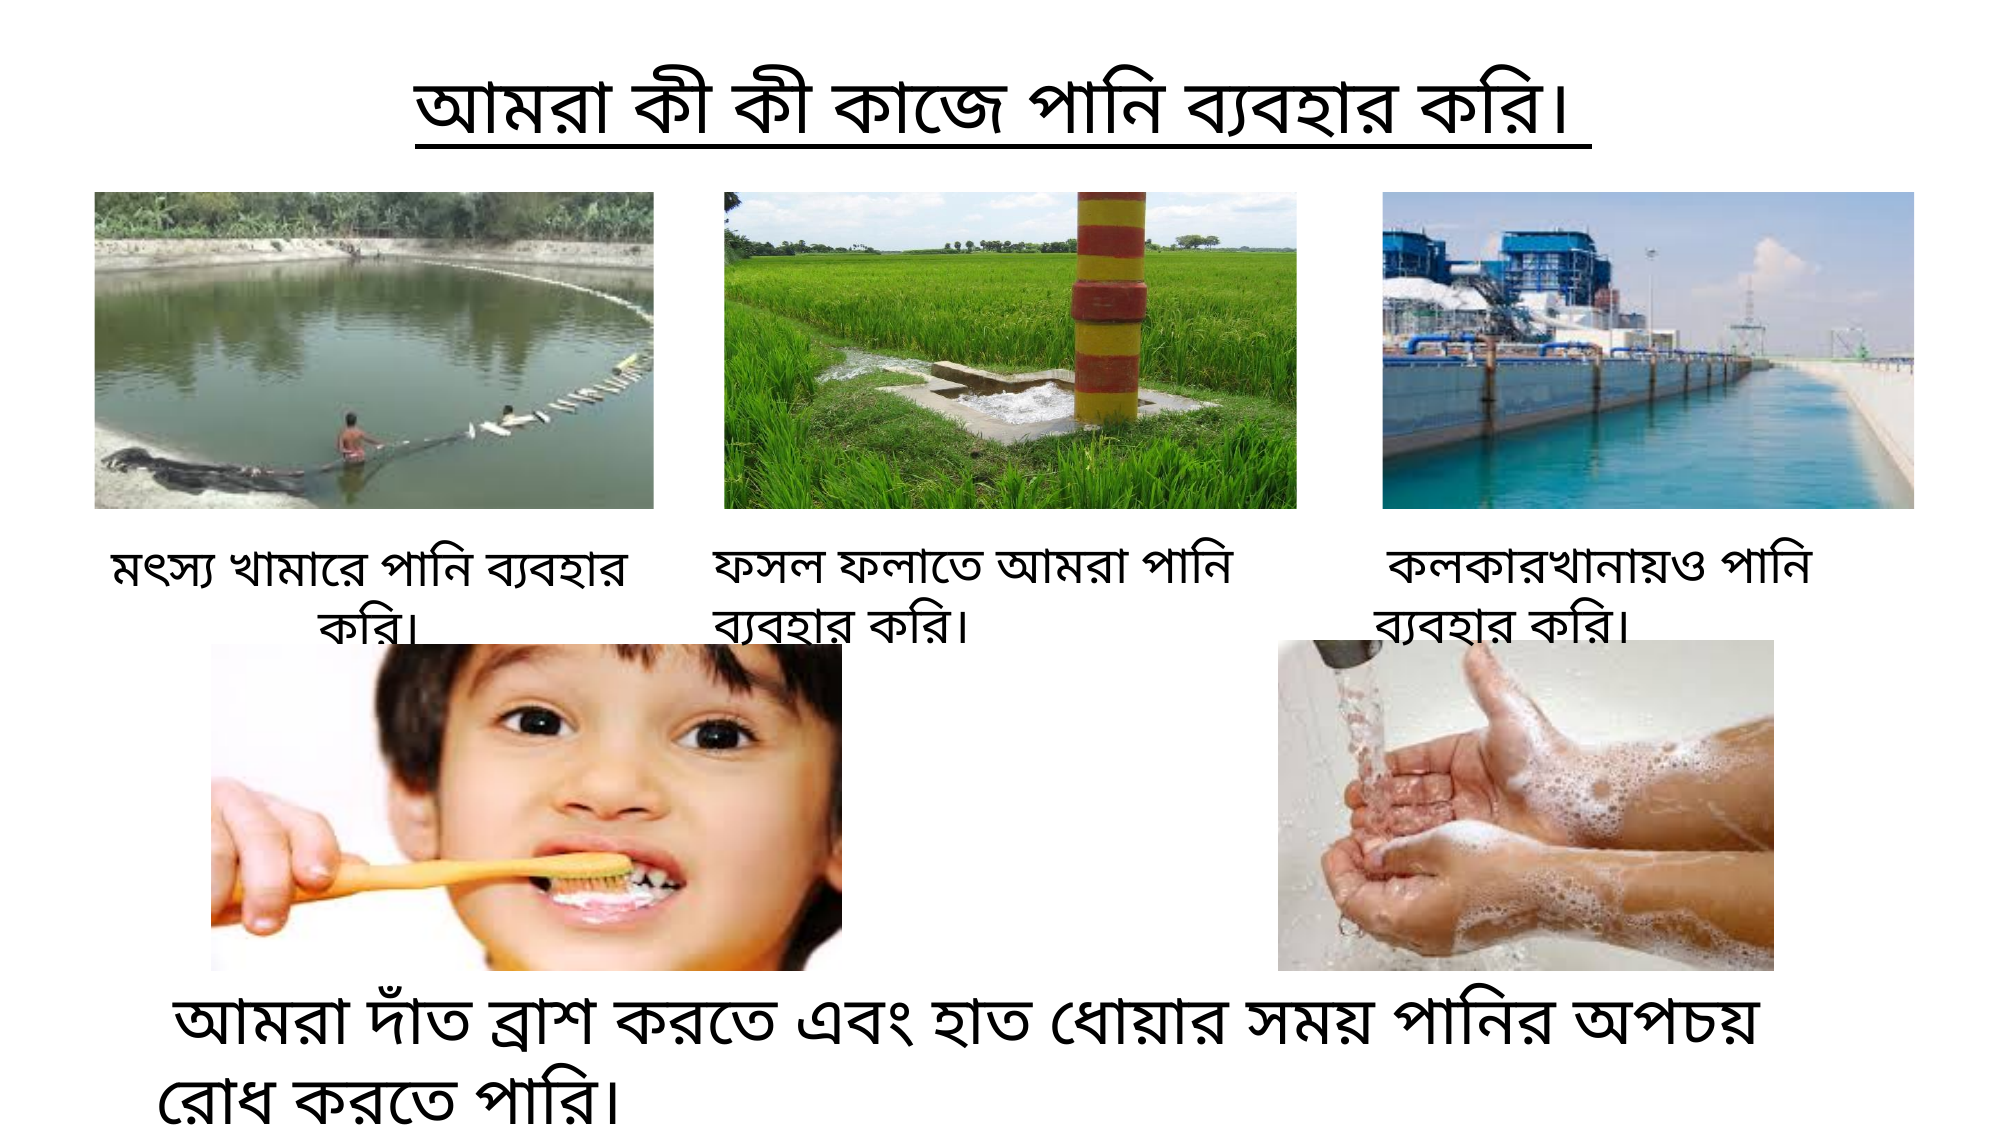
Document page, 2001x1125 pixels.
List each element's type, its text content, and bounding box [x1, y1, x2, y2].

text_box ফসল ফলাতে আমরা পানি ব্যবহার করি। [698, 526, 1339, 662]
text_box আমরা কী কী কাজে পানি ব্যবহার করি। [369, 51, 1637, 157]
text_box মৎস্য খামারে পানি ব্যবহার করি। [51, 528, 688, 664]
picture [724, 192, 1297, 509]
picture [211, 644, 842, 971]
picture [94, 192, 654, 509]
text_box কলকারখানায়ও পানি ব্যবহার করি। [1360, 526, 1981, 662]
picture [1277, 640, 1774, 971]
text_box আমরা দাঁত ব্রাশ করতে এবং হাত ধোয়ার সময় পানির অপচয় রোধ করতে পারি। [141, 970, 1896, 1125]
picture [1382, 192, 1915, 509]
